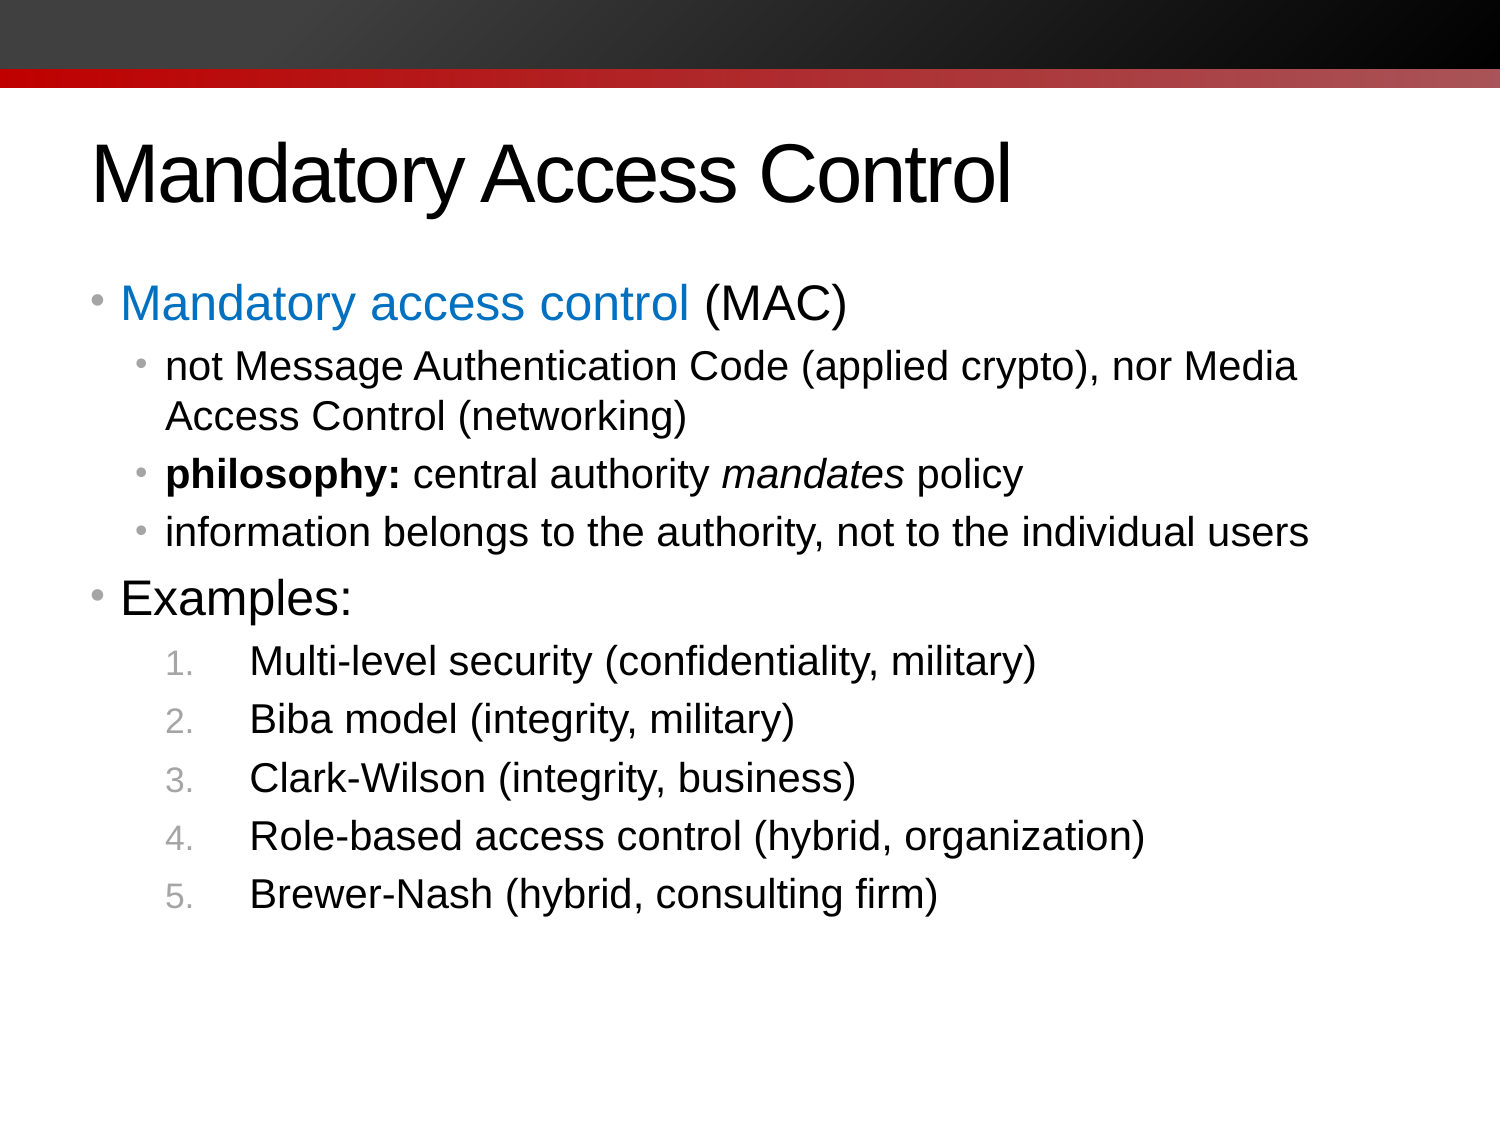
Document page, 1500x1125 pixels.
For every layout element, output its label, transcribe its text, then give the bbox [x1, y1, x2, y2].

list Mandatory access control (MAC) not Message Authentication Code (applied crypto), nor Media Access Control (networking) philosophy: central authority mandates policy information belongs to the authority, not to the individual users Examples: Multi-level security (confidentiality, military) Biba model (integrity, military) Clark-Wilson (integrity, business) Role-based access control (hybrid, organization) Brewer-Nash (hybrid, consulting firm) [75, 262, 1425, 1063]
title Mandatory Access Control [75, 87, 1425, 250]
